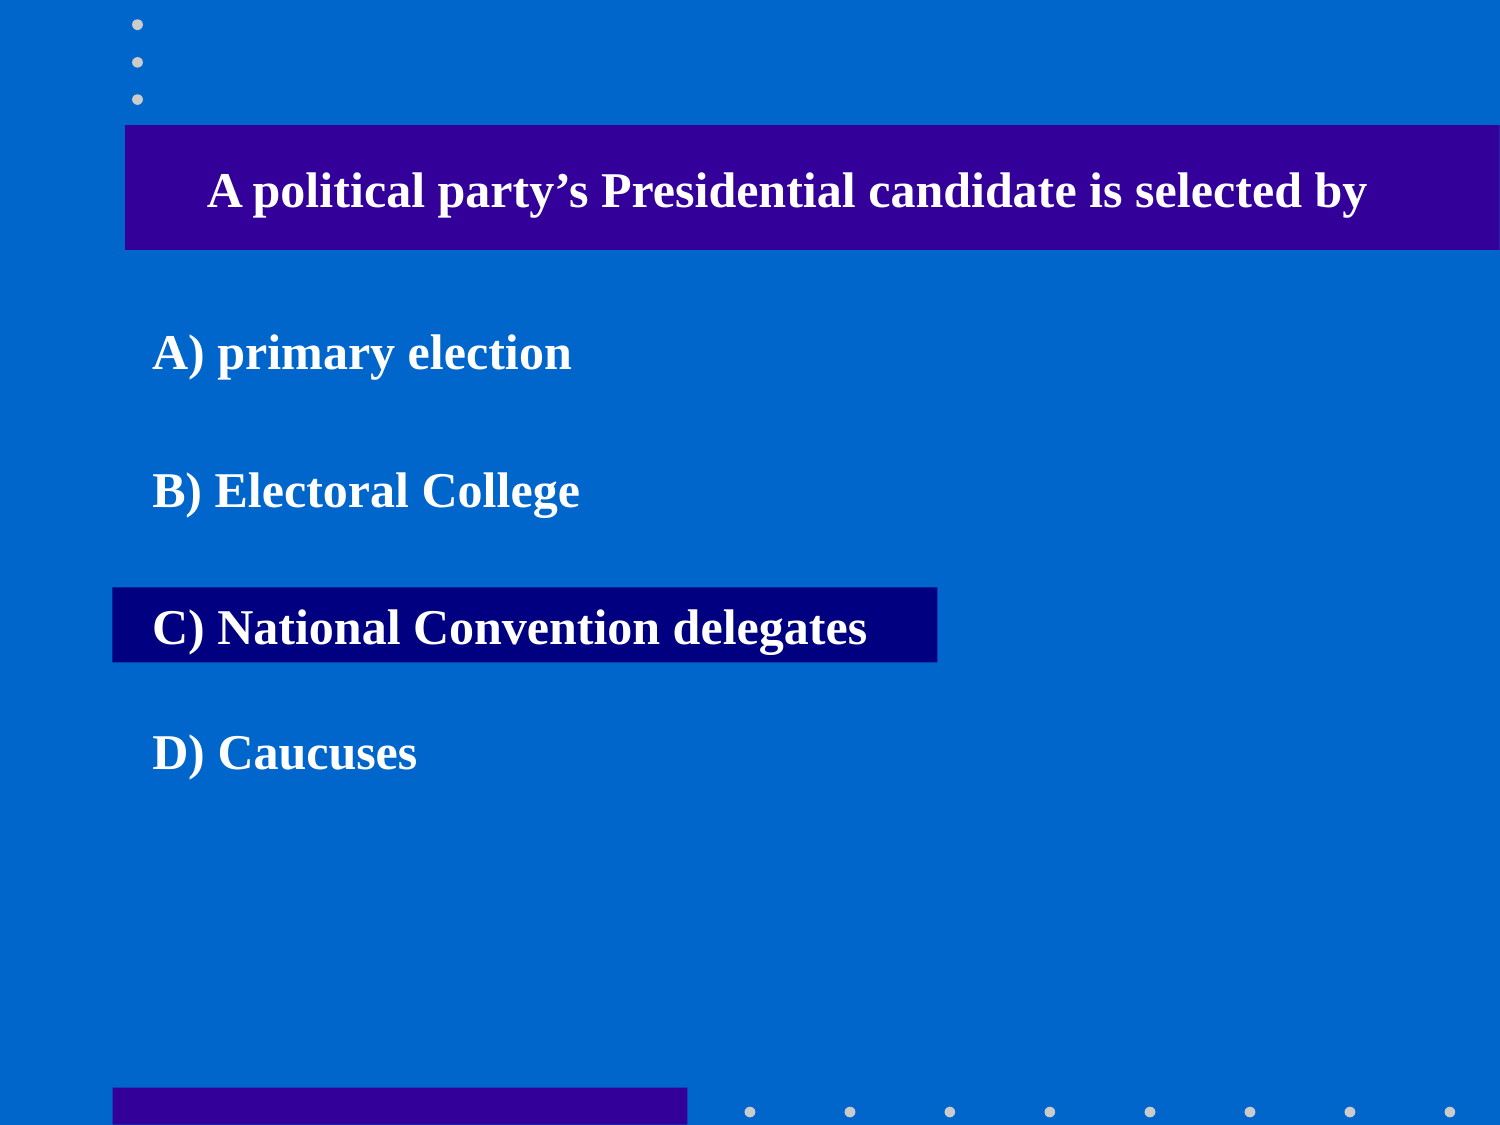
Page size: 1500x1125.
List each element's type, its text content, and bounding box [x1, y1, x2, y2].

text_box B) Electoral College [137, 449, 700, 525]
text_box A political party’s Presidential candidate is selected by [149, 149, 1438, 225]
text_box [112, 587, 137, 663]
text_box C) National Convention delegates [137, 587, 888, 663]
text_box [888, 587, 938, 663]
text_box A) primary election [137, 312, 675, 388]
text_box D) Caucuses [137, 712, 625, 788]
